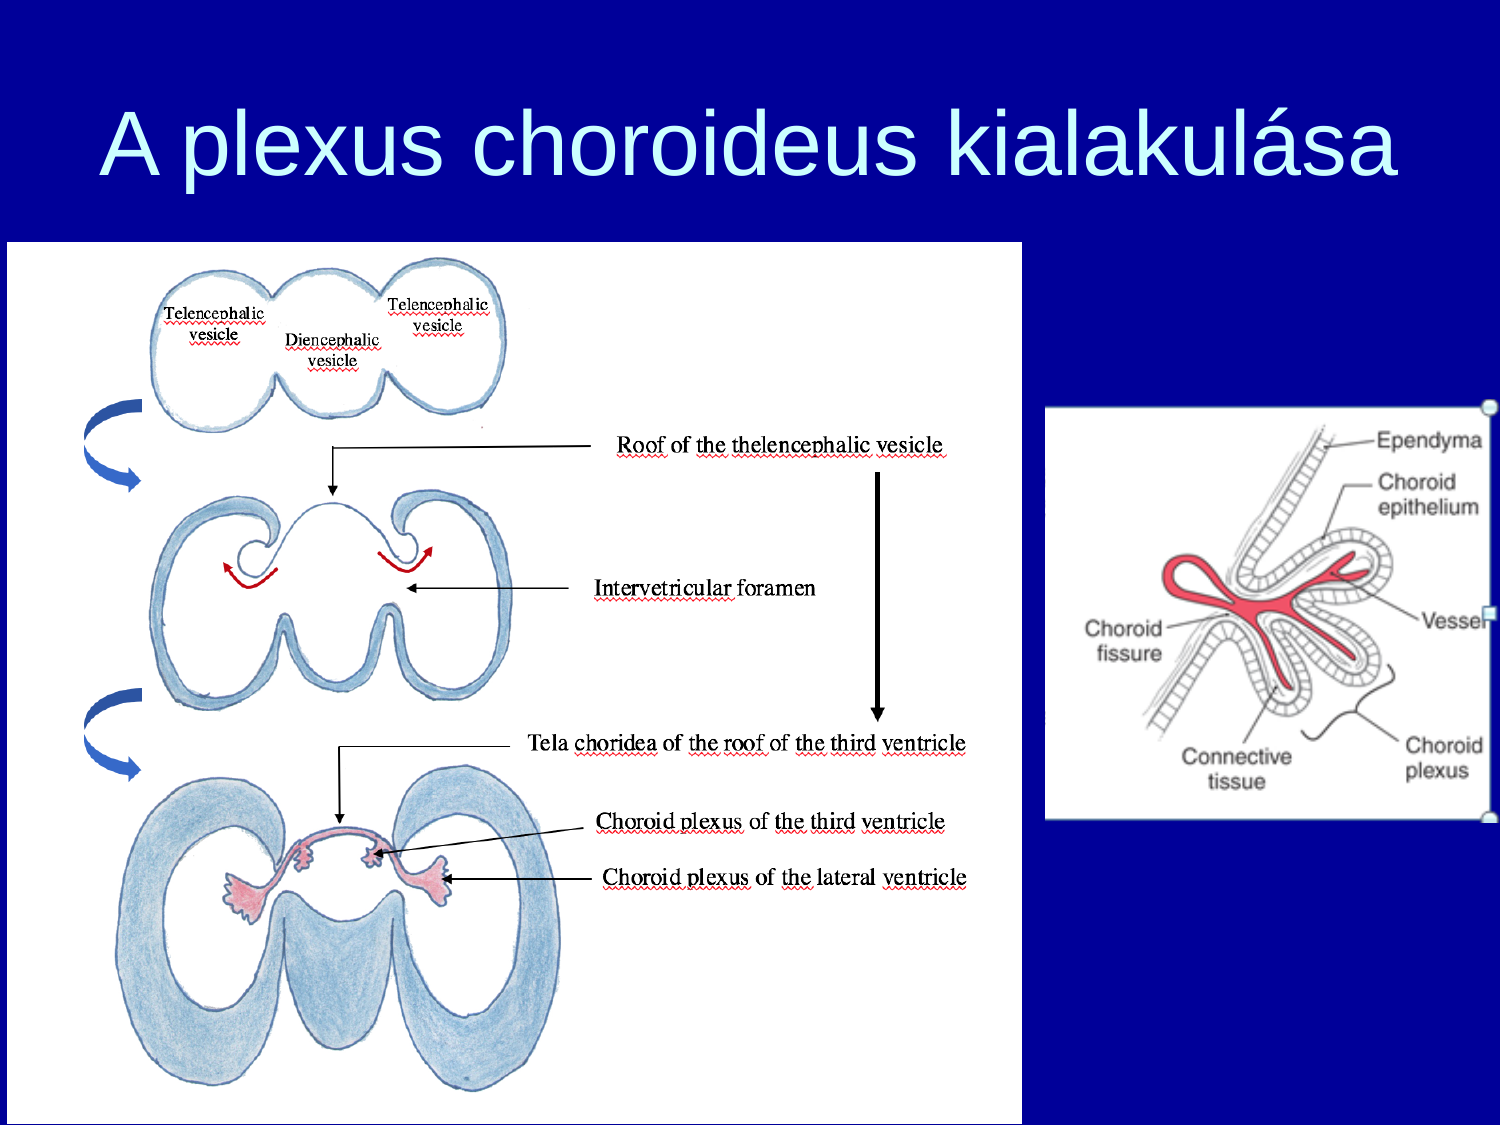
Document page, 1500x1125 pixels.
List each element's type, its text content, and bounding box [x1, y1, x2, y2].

picture [7, 242, 1022, 1124]
picture [1045, 399, 1500, 823]
title A plexus choroideus kialakulása [75, 45, 1425, 233]
